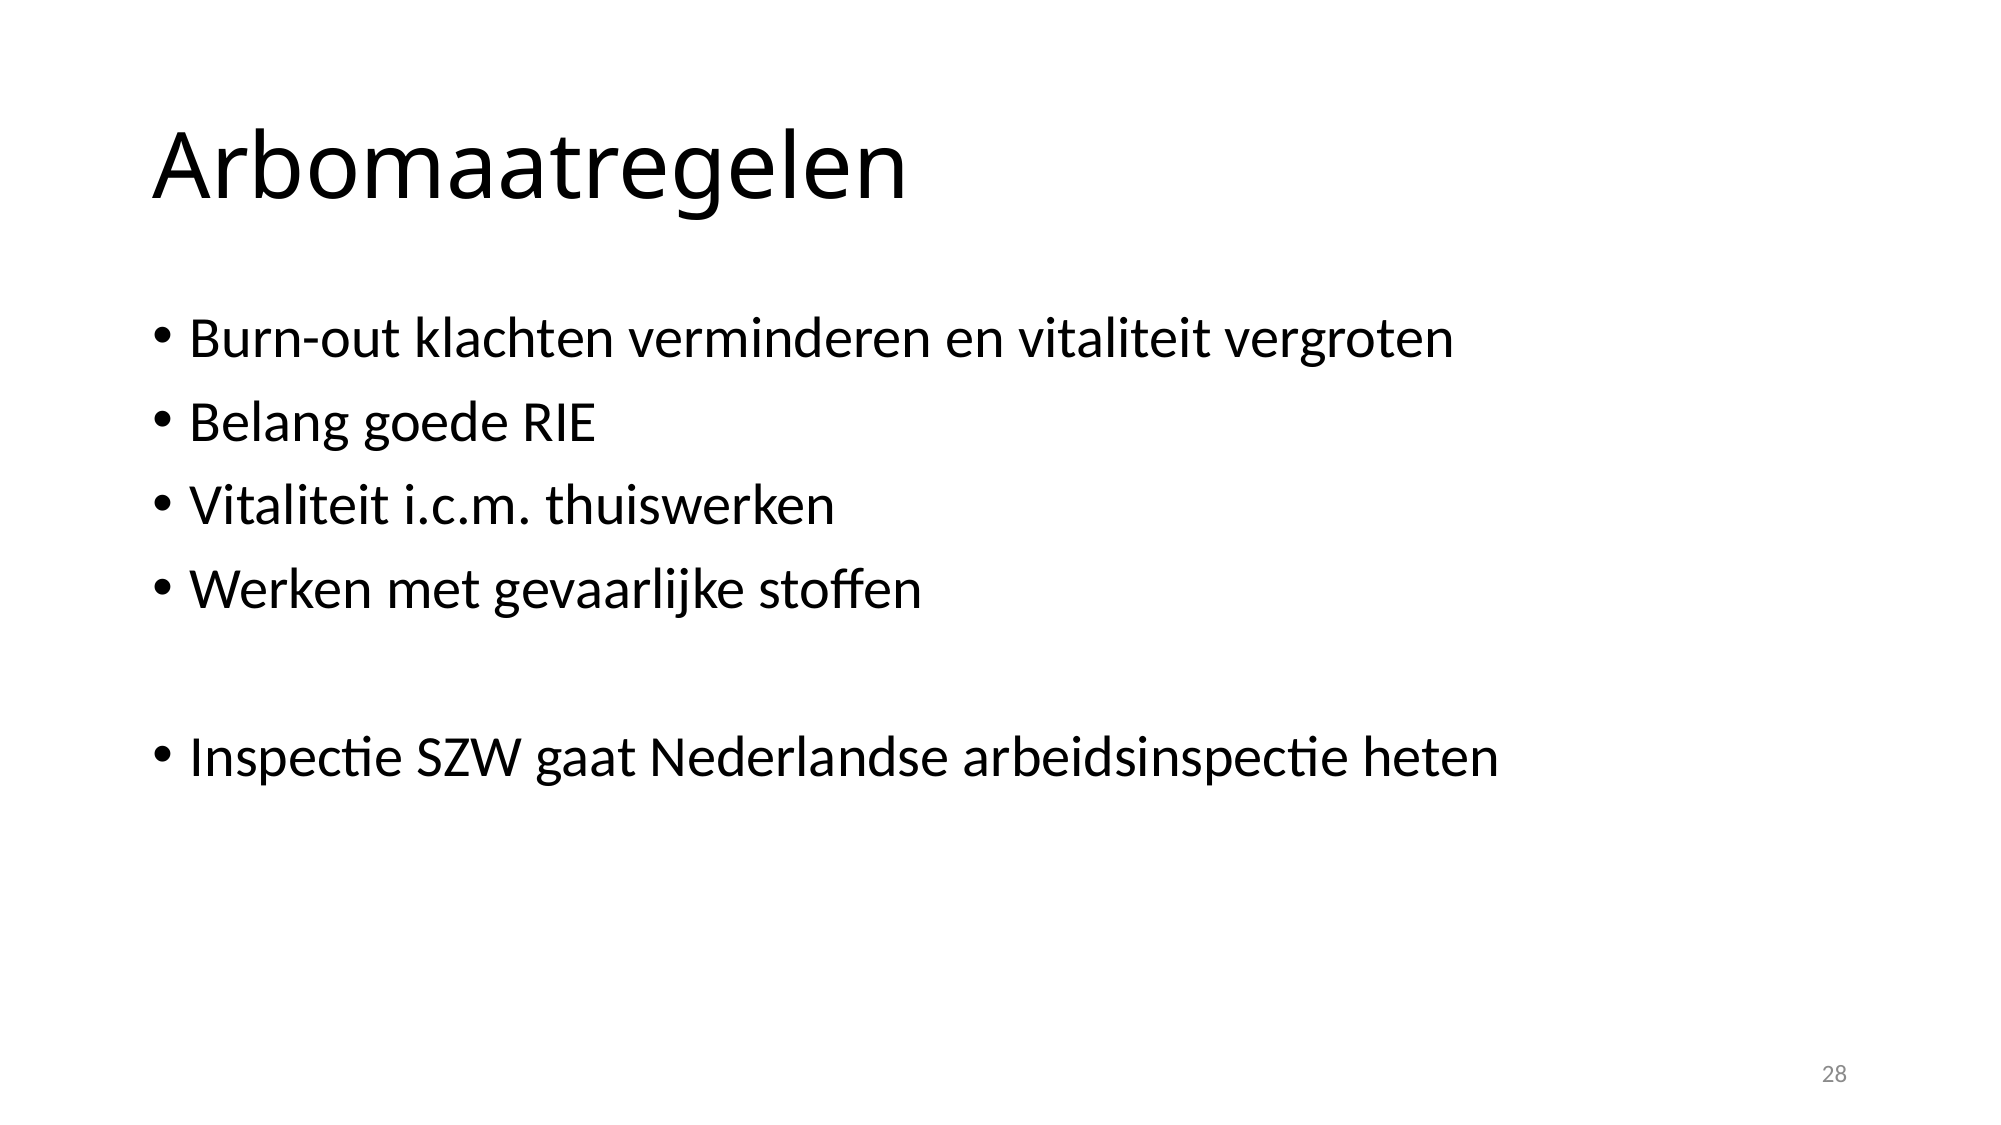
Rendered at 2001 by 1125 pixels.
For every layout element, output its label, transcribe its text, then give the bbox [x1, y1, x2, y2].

title Arbomaatregelen [137, 59, 1863, 278]
slide_number 28 [1412, 1042, 1863, 1103]
list Burn-out klachten verminderen en vitaliteit vergroten Belang goede RIE Vitaliteit i.c.m. thuiswerken Werken met gevaarlijke stoffen Inspectie SZW gaat Nederlandse arbeidsinspectie heten [137, 299, 1863, 1014]
